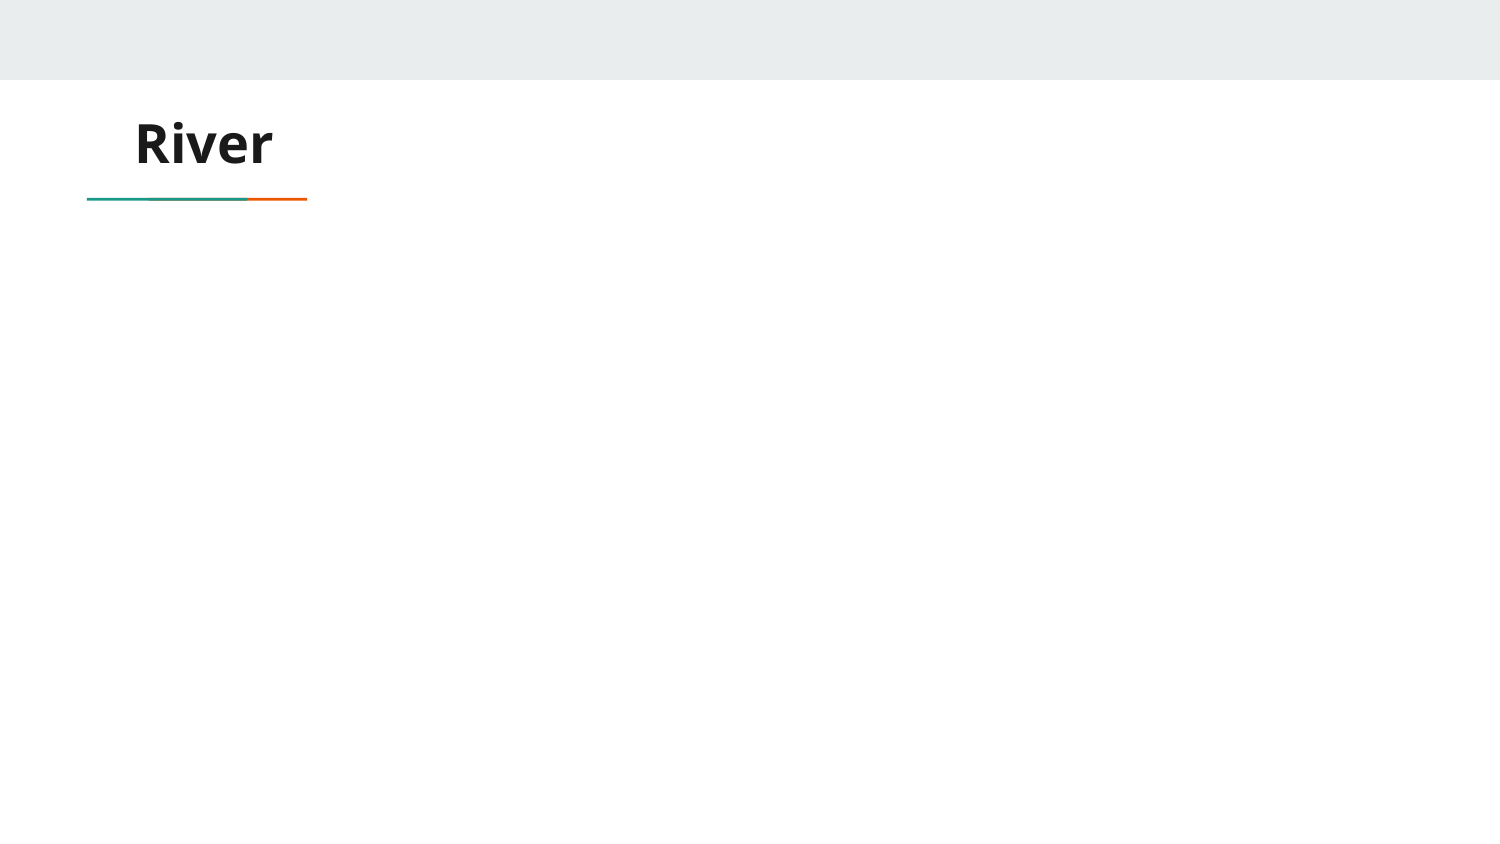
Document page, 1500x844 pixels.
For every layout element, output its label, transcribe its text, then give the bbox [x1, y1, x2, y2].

title River [119, 94, 1381, 183]
